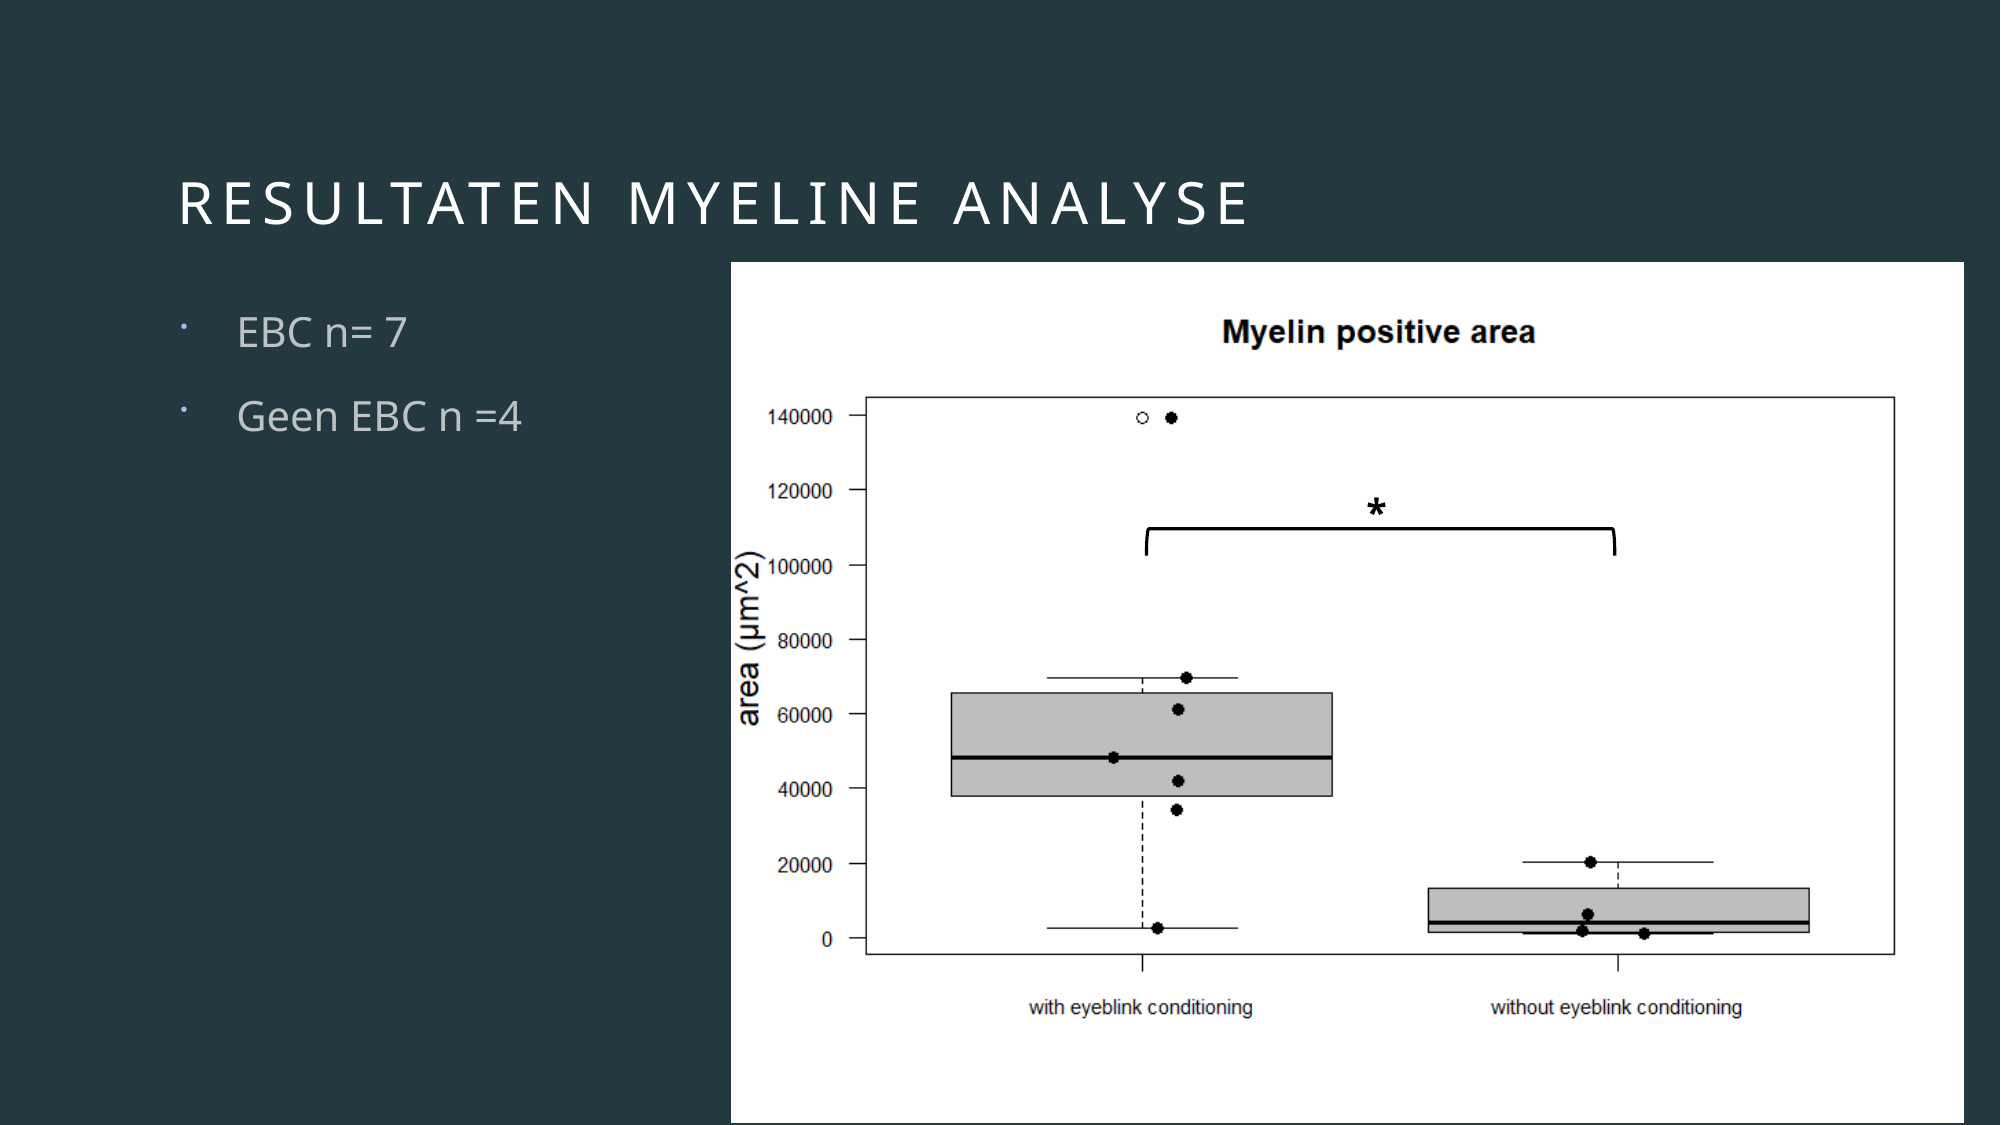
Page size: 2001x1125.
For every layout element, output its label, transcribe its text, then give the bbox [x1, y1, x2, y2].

list EBC n= 7 Geen EBC n =4 [177, 293, 731, 947]
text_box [731, 262, 1965, 1123]
title Resultaten myeline analyse [177, 165, 1822, 274]
